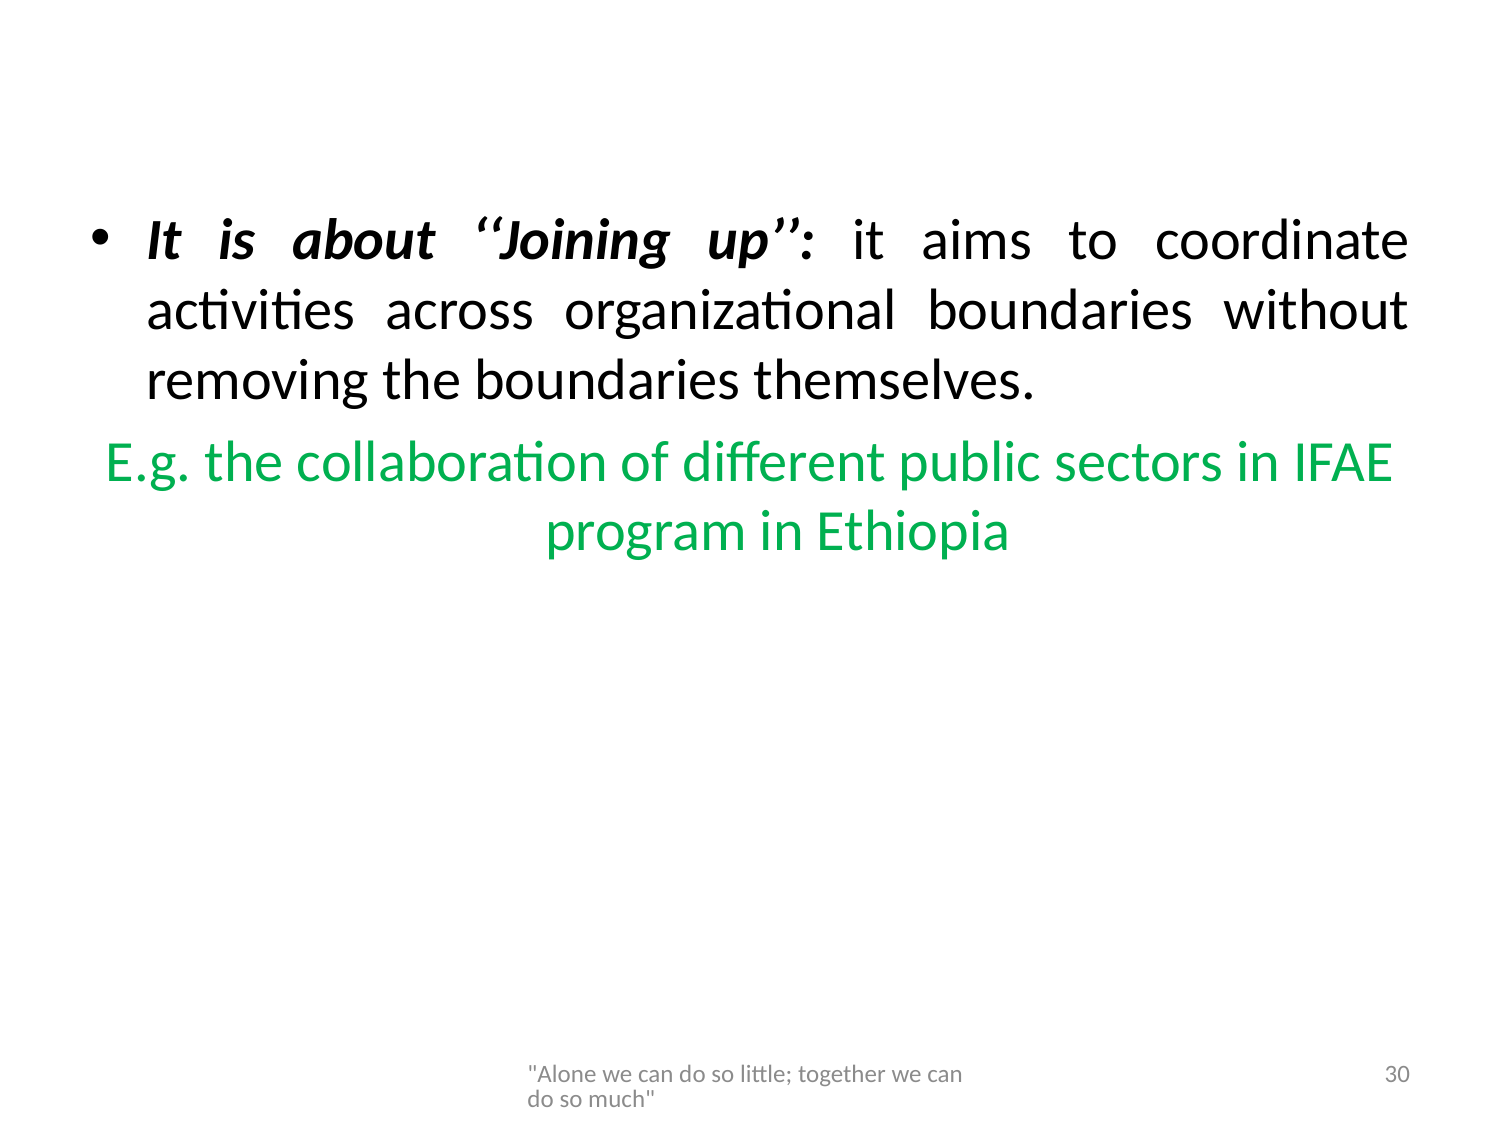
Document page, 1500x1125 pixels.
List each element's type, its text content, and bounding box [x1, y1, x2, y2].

slide_number 30 [1074, 1042, 1425, 1103]
footer "Alone we can do so little; together we can do so much" [512, 1042, 988, 1103]
list It is about ‘‘Joining up’’: it aims to coordinate activities across organizational boundaries without removing the boundaries themselves. E.g. the collaboration of different public sectors in IFAE program in Ethiopia [75, 112, 1425, 1005]
